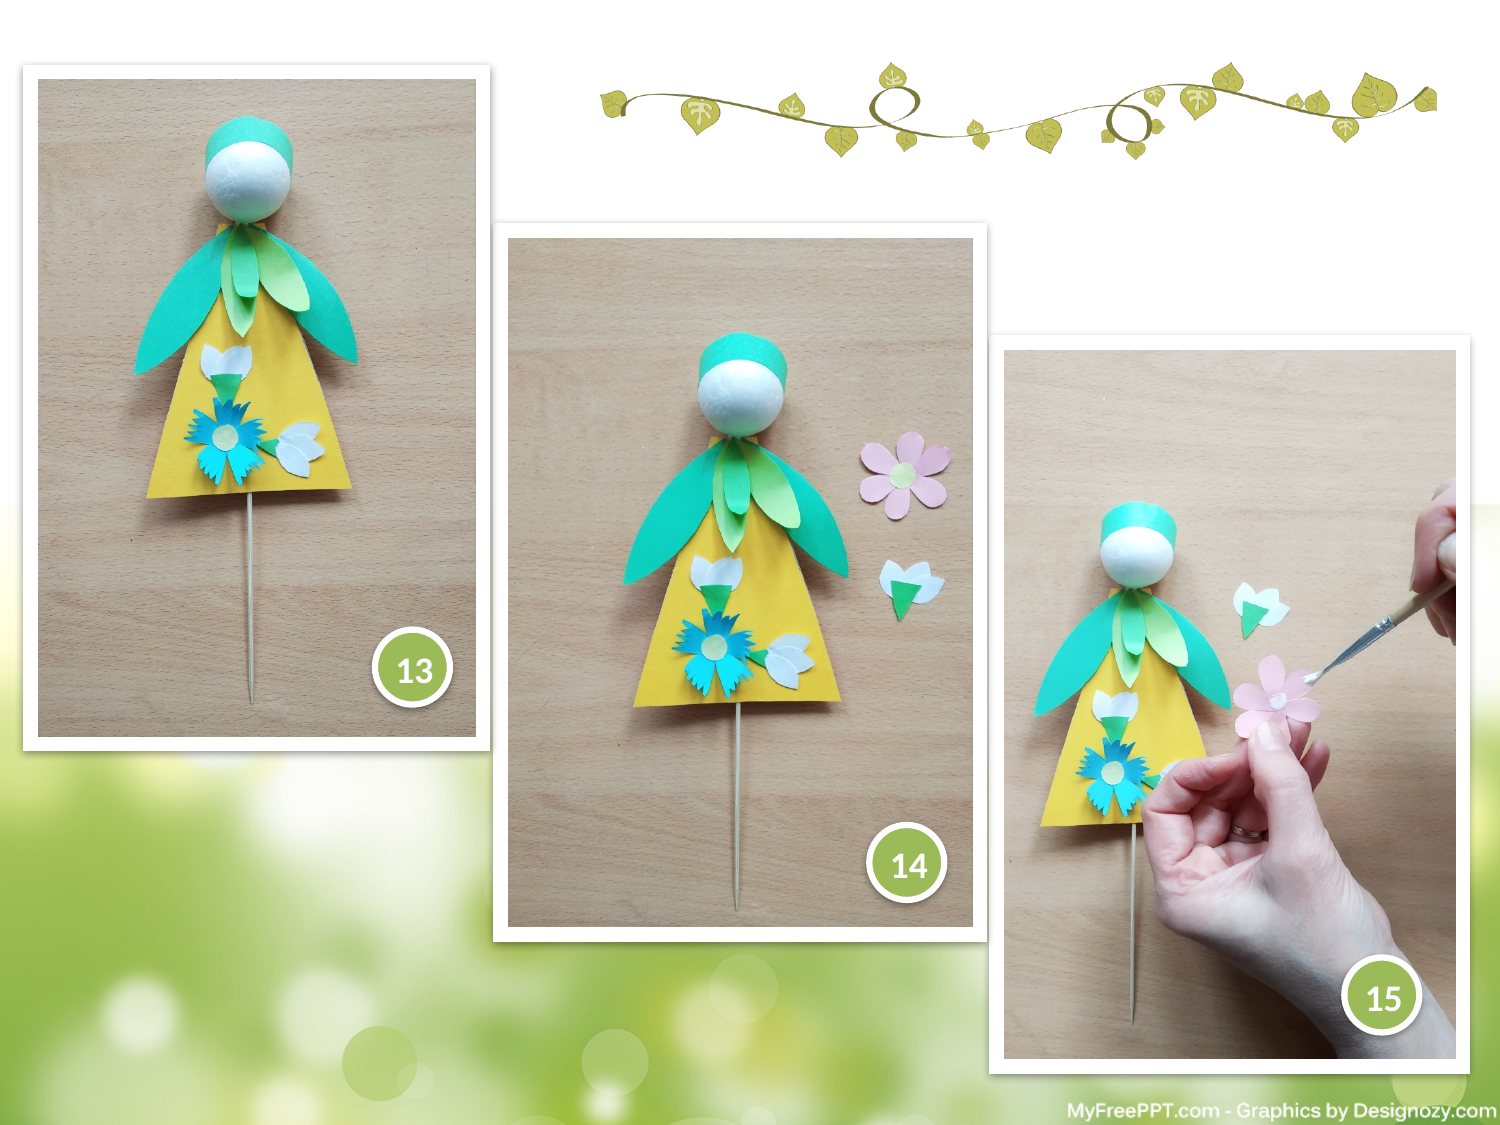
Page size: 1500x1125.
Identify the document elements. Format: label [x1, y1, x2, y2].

picture [0, 0, 1500, 1125]
text_box [507, 237, 973, 928]
text_box [37, 79, 476, 738]
text_box [1003, 349, 1457, 1060]
